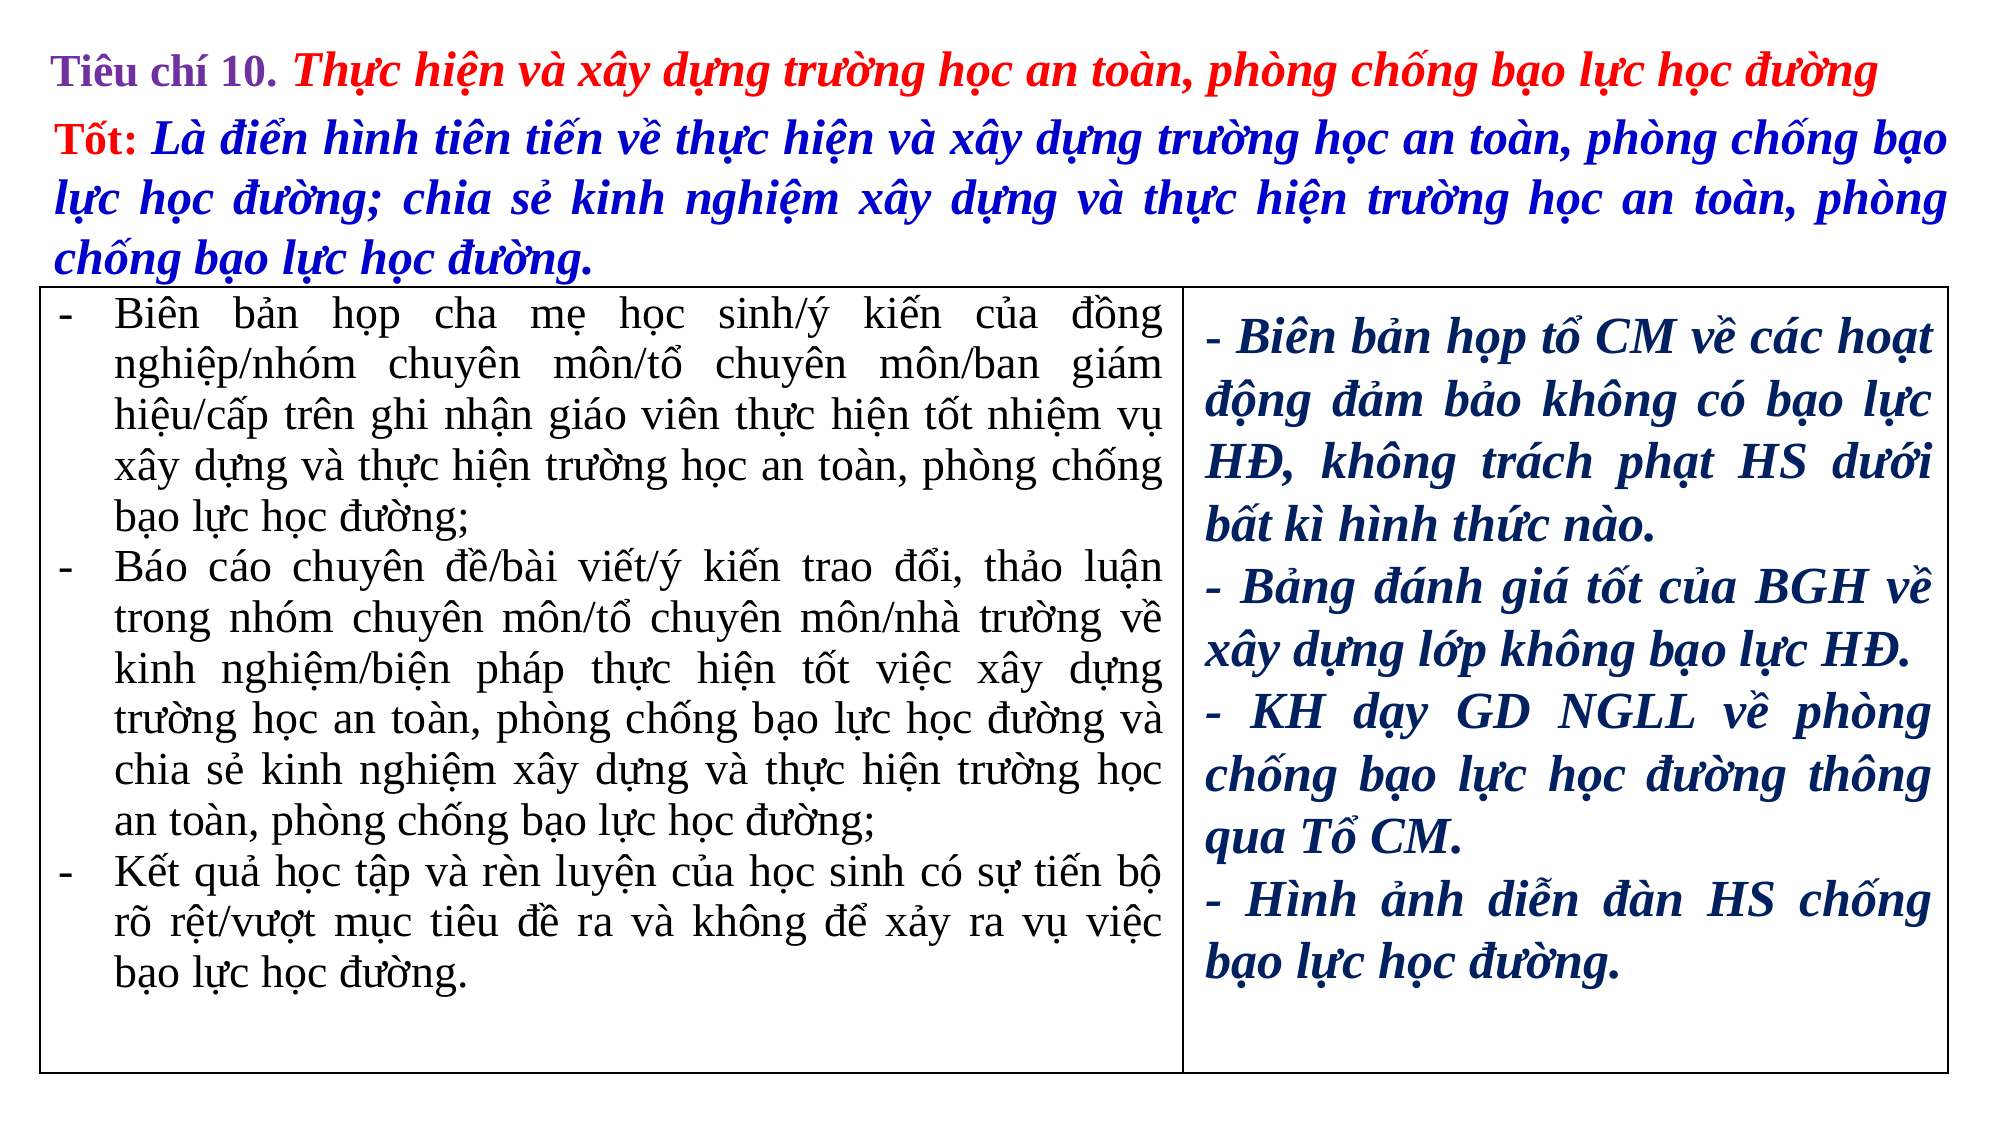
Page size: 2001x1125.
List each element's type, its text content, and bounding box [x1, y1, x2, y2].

table_header [1184, 292, 1947, 1072]
text_box Tốt: Là điển hình tiên tiến về thực hiện và xây dựng trường học an toàn, phòng chống bạo lực học đường; chia sẻ kinh nghiệm xây dựng và thực hiện trường học an toàn, phòng chống bạo lực học đường. [39, 97, 1965, 292]
text_box Tiêu chí 10. Thực hiện và xây dựng trường học an toàn, phòng chống bạo lực học đường [14, 29, 1917, 164]
text_box - Biên bản họp tổ CM về các hoạt động đảm bảo không có bạo lực HĐ, không trách phạt HS dưới bất kì hình thức nào. - Bảng đánh giá tốt của BGH về xây dựng lớp không bạo lực HĐ. - KH dạy GD NGLL về phòng chống bạo lực học đường thông qua Tổ CM. - Hình ảnh diễn đàn HS chống bạo lực học đường. [1190, 294, 1948, 997]
table_header Biên bản họp cha mẹ học sinh/ý kiến của đồng nghiệp/nhóm chuyên môn/tổ chuyên môn/ban giám hiệu/cấp trên ghi nhận giáo viên thực hiện tốt nhiệm vụ xây dựng và thực hiện trường học an toàn, phòng chống bạo lực học đường; Báo cáo chuyên đề/bài viết/ý kiến trao đổi, thảo luận trong nhóm chuyên môn/tổ chuyên môn/nhà trường về kinh nghiệm/biện pháp thực hiện tốt việc xây dựng trường học an toàn, phòng chống bạo lực học đường và chia sẻ kinh nghiệm xây dựng và thực hiện trường học an toàn, phòng chống bạo lực học đường; Kết quả học tập và rèn luyện của học sinh có sự tiến bộ rõ rệt/vượt mục tiêu đề ra và không để xảy ra vụ việc bạo lực học đường. [41, 292, 1182, 1072]
